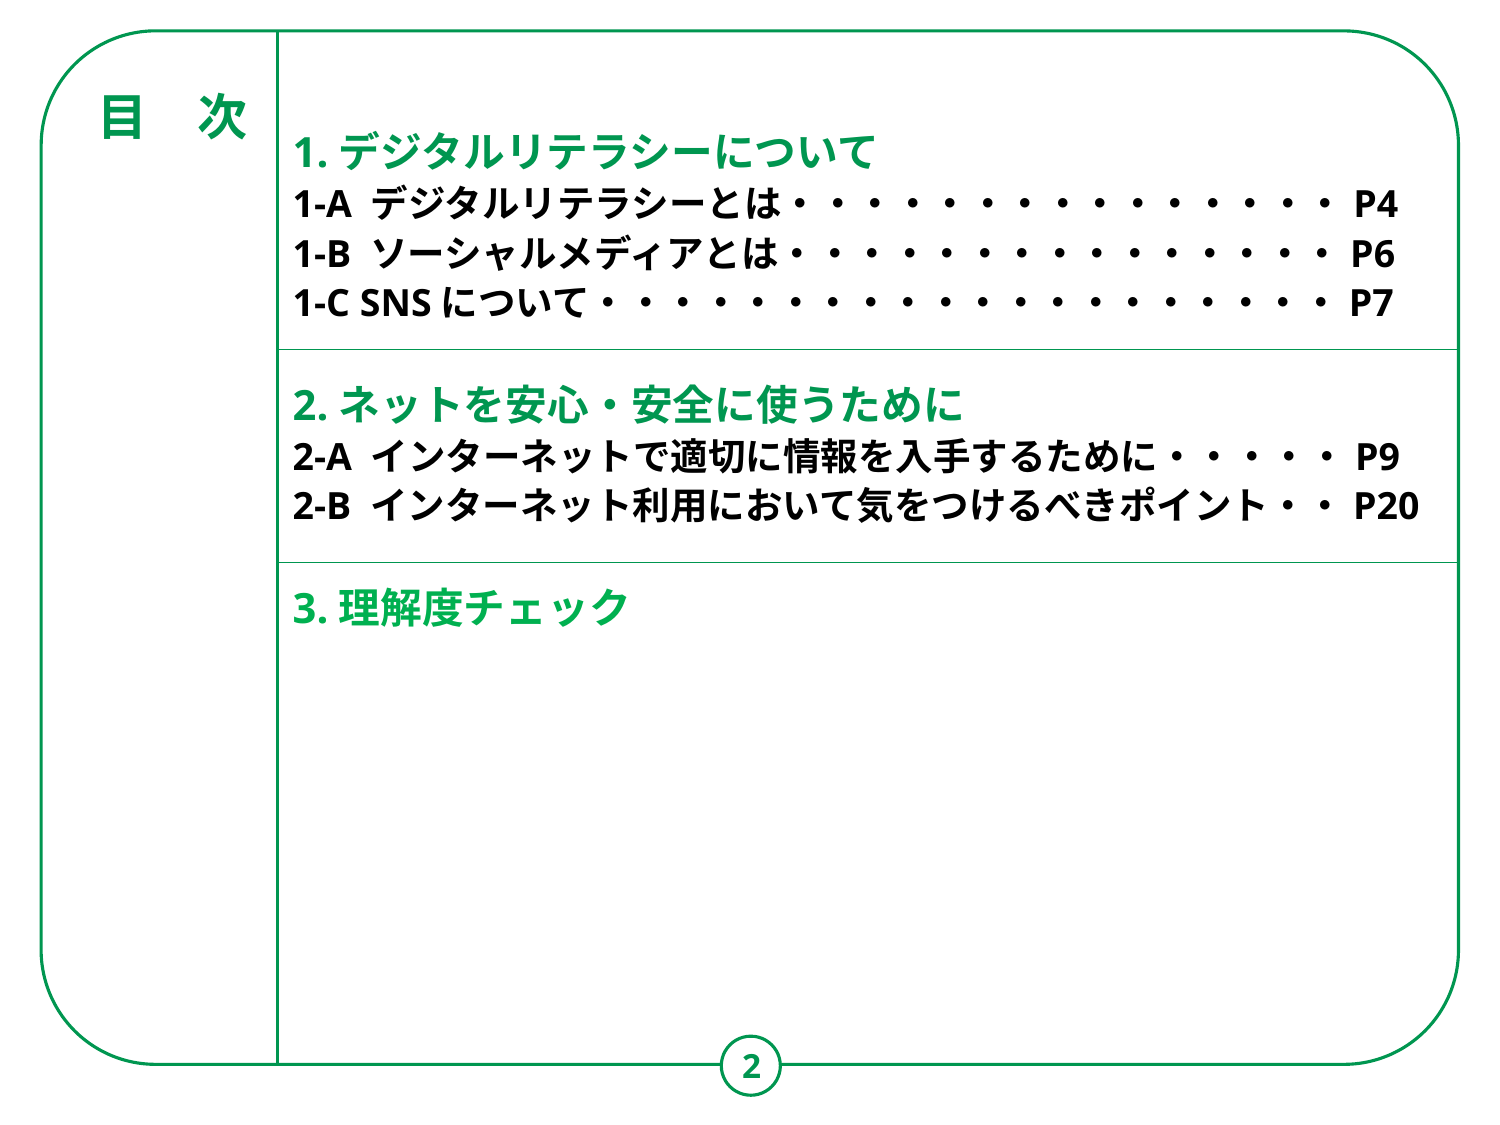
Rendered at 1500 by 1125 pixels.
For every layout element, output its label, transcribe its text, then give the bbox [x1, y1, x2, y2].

text_box 1.デジタルリテラシーについて 1-A デジタルリテラシーとは・・・・・・・・・・・・・・・P4 1-B ソーシャルメディアとは・・・・・・・・・・・・・・・P6 1-C SNSについて・・・・・・・・・・・・・・・・・・・・P7 2.ネットを安心・安全に使うために 2-A インターネットで適切に情報を入手するために・・・・・P9 2-B インターネット利用において気をつけるべきポイント・・P20 3.理解度チェック [277, 563, 1459, 640]
text_box 1.デジタルリテラシーについて 1-A デジタルリテラシーとは・・・・・・・・・・・・・・・P4 1-B ソーシャルメディアとは・・・・・・・・・・・・・・・P6 1-C SNSについて・・・・・・・・・・・・・・・・・・・・P7 2.ネットを安心・安全に使うために 2-A インターネットで適切に情報を入手するために・・・・・P9 2-B インターネット利用において気をつけるべきポイント・・P20 3.理解度チェック [277, 113, 1459, 349]
text_box 1.デジタルリテラシーについて 1-A デジタルリテラシーとは・・・・・・・・・・・・・・・P4 1-B ソーシャルメディアとは・・・・・・・・・・・・・・・P6 1-C SNSについて・・・・・・・・・・・・・・・・・・・・P7 2.ネットを安心・安全に使うために 2-A インターネットで適切に情報を入手するために・・・・・P9 2-B インターネット利用において気をつけるべきポイント・・P20 3.理解度チェック [277, 350, 1459, 562]
text_box 目 次 [82, 85, 320, 227]
